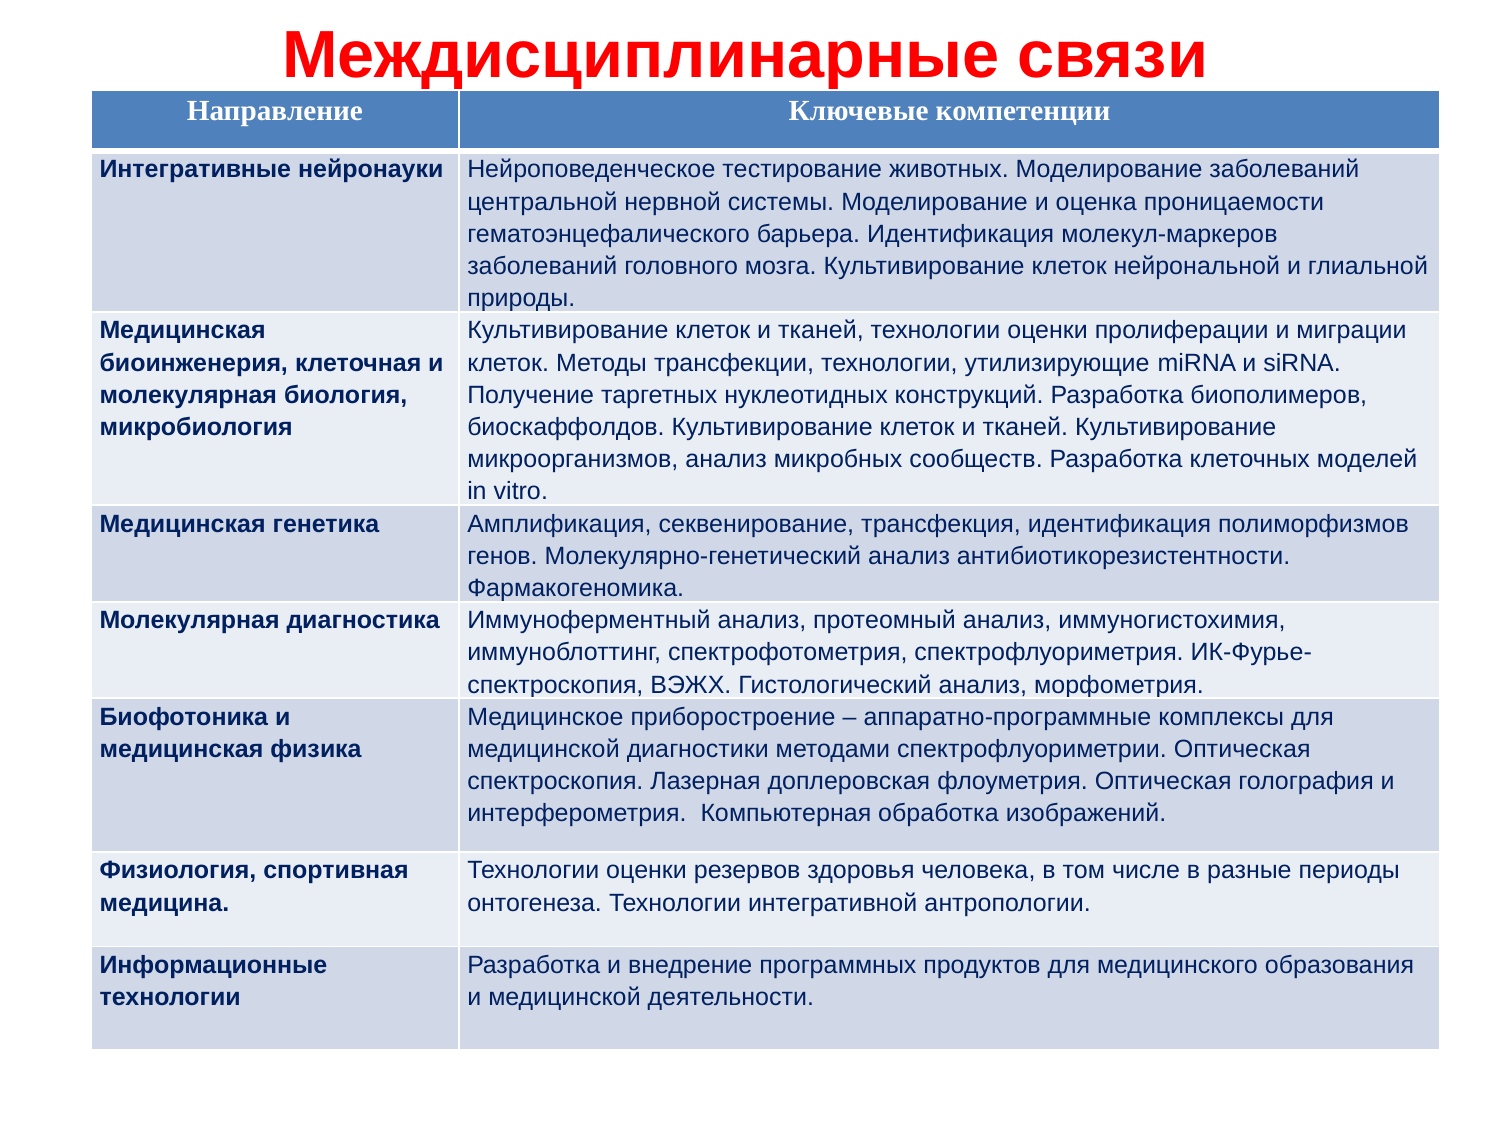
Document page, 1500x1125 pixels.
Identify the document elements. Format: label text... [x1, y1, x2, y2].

table_cell Молекулярная диагностика [92, 603, 458, 697]
table_cell Технологии оценки резервов здоровья человека, в том числе в разные периоды онтогенеза. Технологии интегративной антропологии. [460, 853, 1439, 946]
table_cell Медицинское приборостроение – аппаратно-программные комплексы для медицинской диагностики методами спектрофлуориметрии. Оптическая спектроскопия. Лазерная доплеровская флоуметрия. Оптическая голография и интерферометрия. Компьютерная обработка изображений. [460, 699, 1439, 851]
table_cell Амплификация, секвенирование, трансфекция, идентификация полиморфизмов генов. Молекулярно-генетический анализ антибиотикорезистентности. Фармакогеномика. [460, 506, 1439, 601]
table_cell Медицинская биоинженерия, клеточная и молекулярная биология, микробиология [92, 313, 458, 504]
table_cell Физиология, спортивная медицина. [92, 853, 458, 946]
table_cell Биофотоника и медицинская физика [92, 699, 458, 851]
table_cell Культивирование клеток и тканей, технологии оценки пролиферации и миграции клеток. Методы трансфекции, технологии, утилизирующие miRNA и siRNA. Получение таргетных нуклеотидных конструкций. Разработка биополимеров, биоскаффолдов. Культивирование клеток и тканей. Культивирование микроорганизмов, анализ микробных сообществ. Разработка клеточных моделей in vitro. [460, 313, 1439, 504]
table_cell Нейроповеденческое тестирование животных. Моделирование заболеваний центральной нервной системы. Моделирование и оценка проницаемости гематоэнцефалического барьера. Идентификация молекул-маркеров заболеваний головного мозга. Культивирование клеток нейрональной и глиальной природы. [460, 154, 1439, 311]
table_cell Разработка и внедрение программных продуктов для медицинского образования и медицинской деятельности. [460, 947, 1439, 1049]
table_cell Иммуноферментный анализ, протеомный анализ, иммуногистохимия, иммуноблоттинг, спектрофотометрия, спектрофлуориметрия. ИК-Фурье-спектроскопия, ВЭЖХ. Гистологический анализ, морфометрия. [460, 603, 1439, 697]
table_header Направление [92, 91, 458, 148]
table_cell Информационные технологии [92, 947, 458, 1049]
table_header Ключевые компетенции [460, 91, 1439, 148]
title Междисциплинарные связи [209, 0, 1282, 89]
table_cell Медицинская генетика [92, 506, 458, 601]
table_cell Интегративные нейронауки [92, 154, 458, 311]
